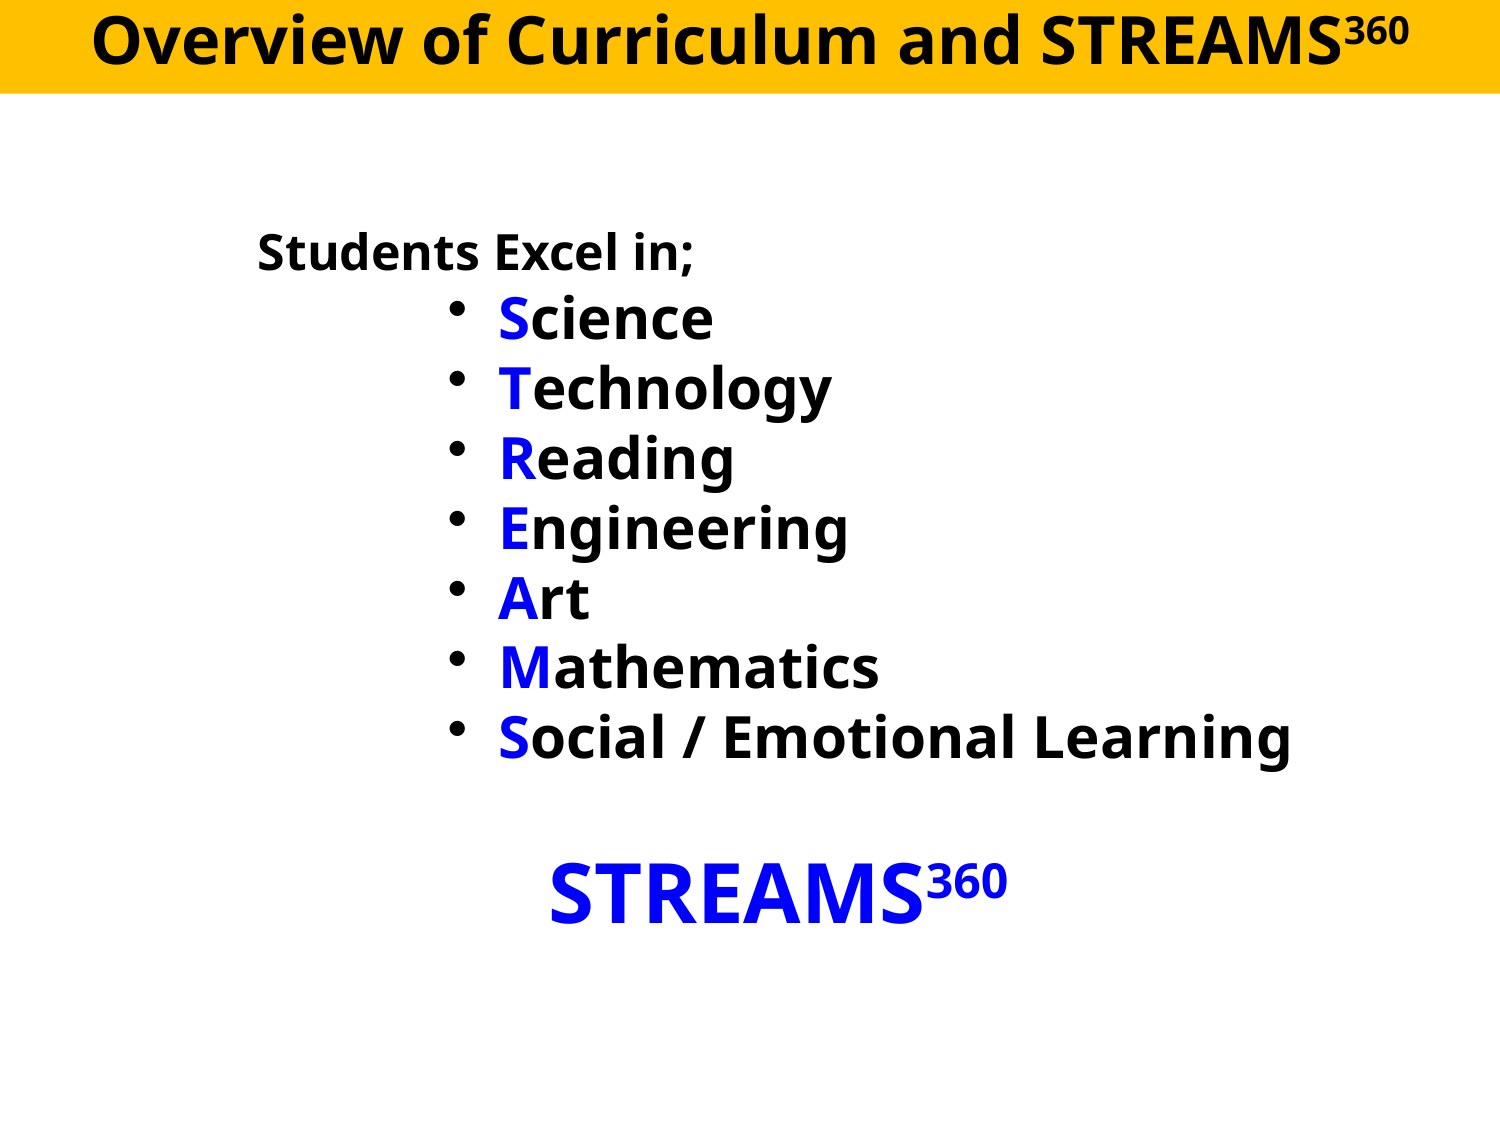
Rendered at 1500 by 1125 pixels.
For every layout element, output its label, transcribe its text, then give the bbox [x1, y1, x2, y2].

text_box Overview of Curriculum and STREAMS360 [0, 0, 1500, 94]
text_box Students Excel in; Science Technology Reading Engineering Art Mathematics Social / Emotional Learning STREAMS360 [168, 183, 1332, 948]
